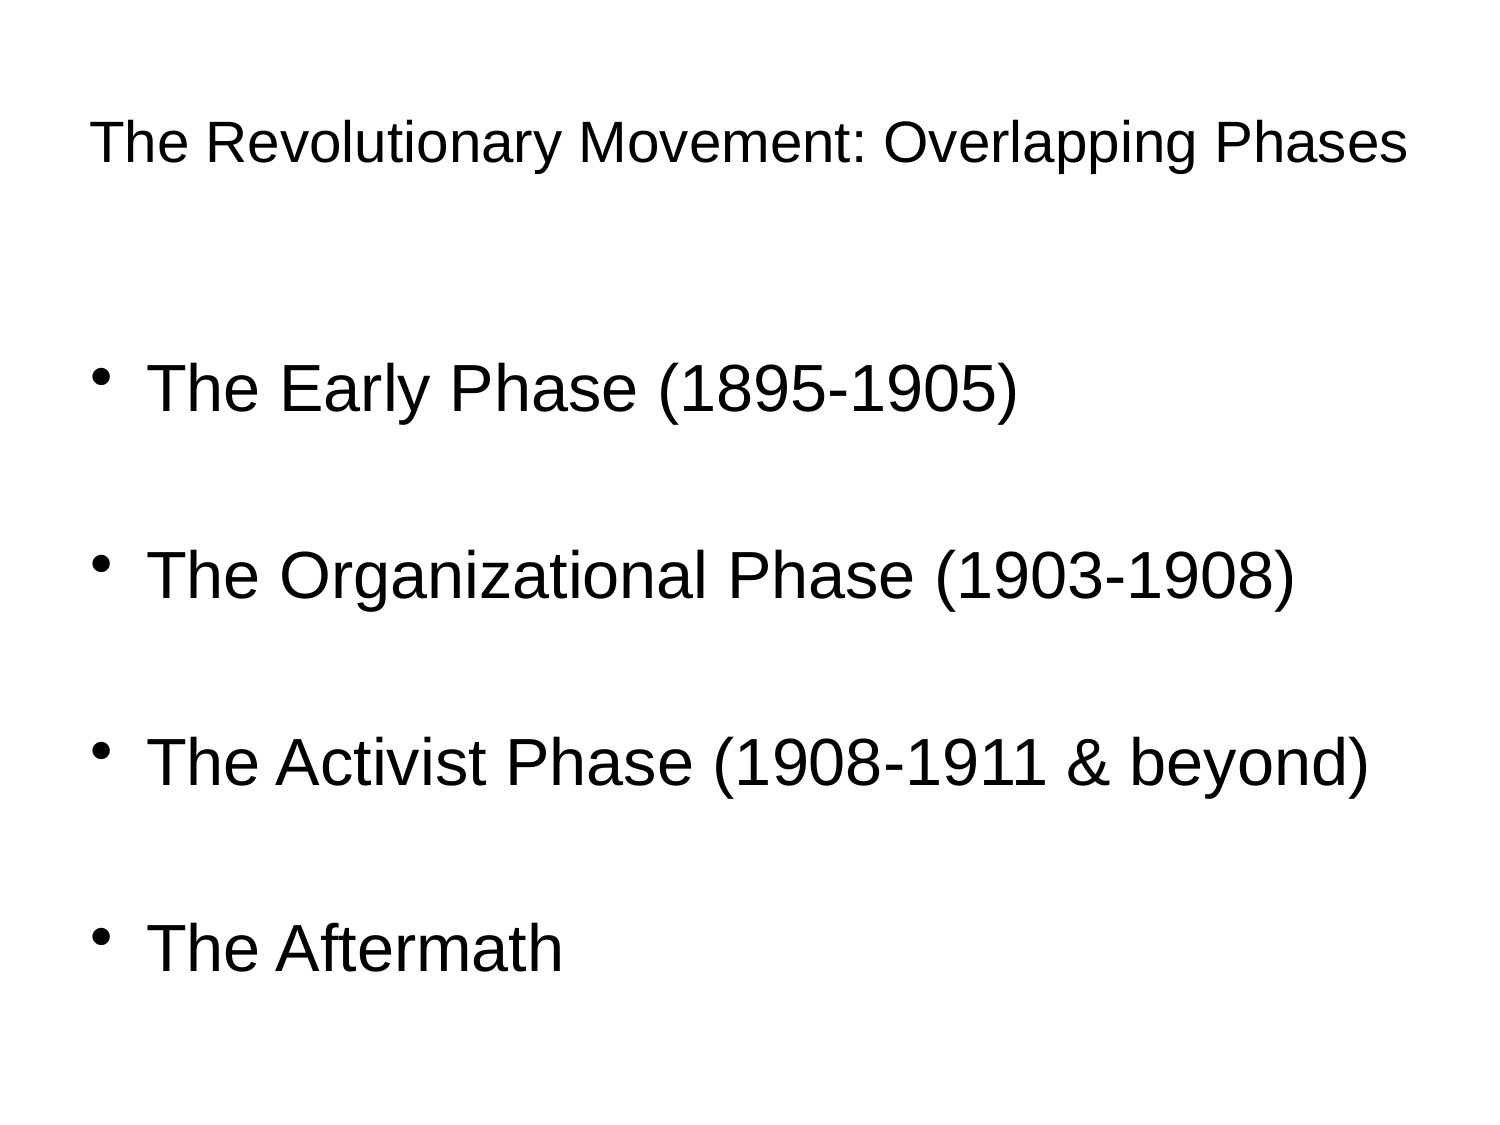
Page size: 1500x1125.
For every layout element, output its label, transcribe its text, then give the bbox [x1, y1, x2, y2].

list The Early Phase (1895-1905) The Organizational Phase (1903-1908) The Activist Phase (1908-1911 & beyond) The Aftermath [75, 337, 1425, 1005]
title The Revolutionary Movement: Overlapping Phases [37, 45, 1463, 233]
